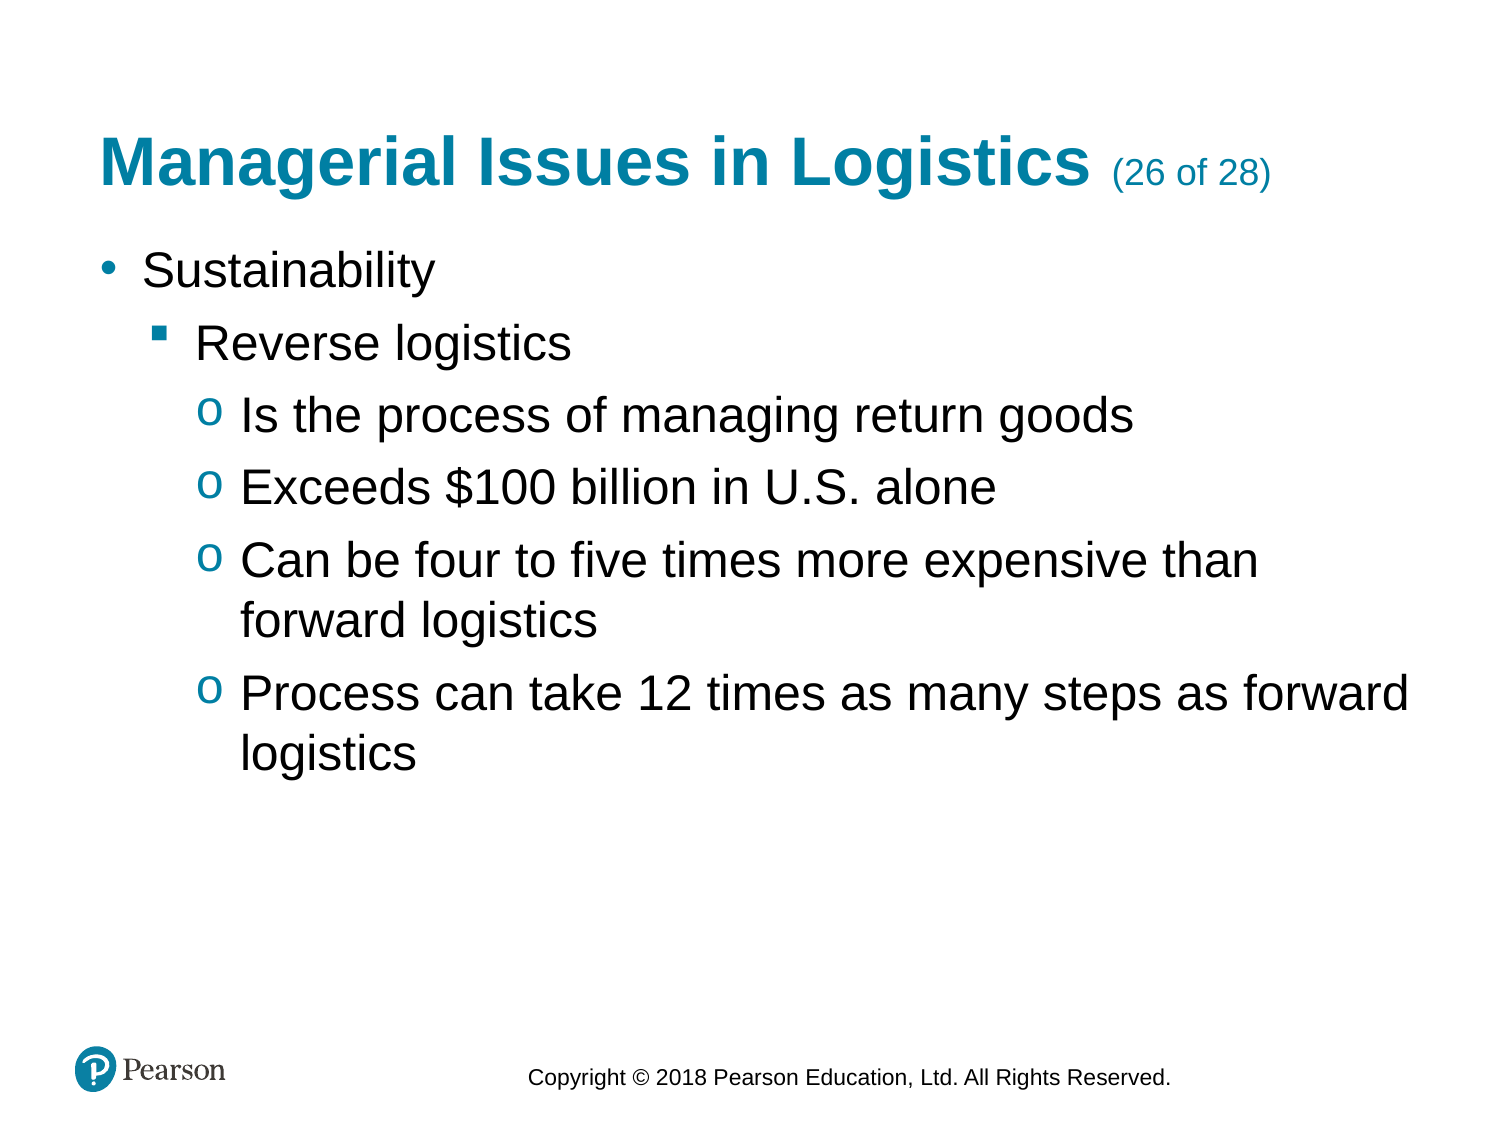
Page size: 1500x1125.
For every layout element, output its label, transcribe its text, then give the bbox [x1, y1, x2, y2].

title Managerial Issues in Logistics (26 of 28) [99, 125, 1320, 199]
list Sustainability Reverse logistics Is the process of managing return goods Exceeds $100 billion in U.S. alone Can be four to five times more expensive than forward logistics Process can take 12 times as many steps as forward logistics [99, 237, 1425, 1005]
